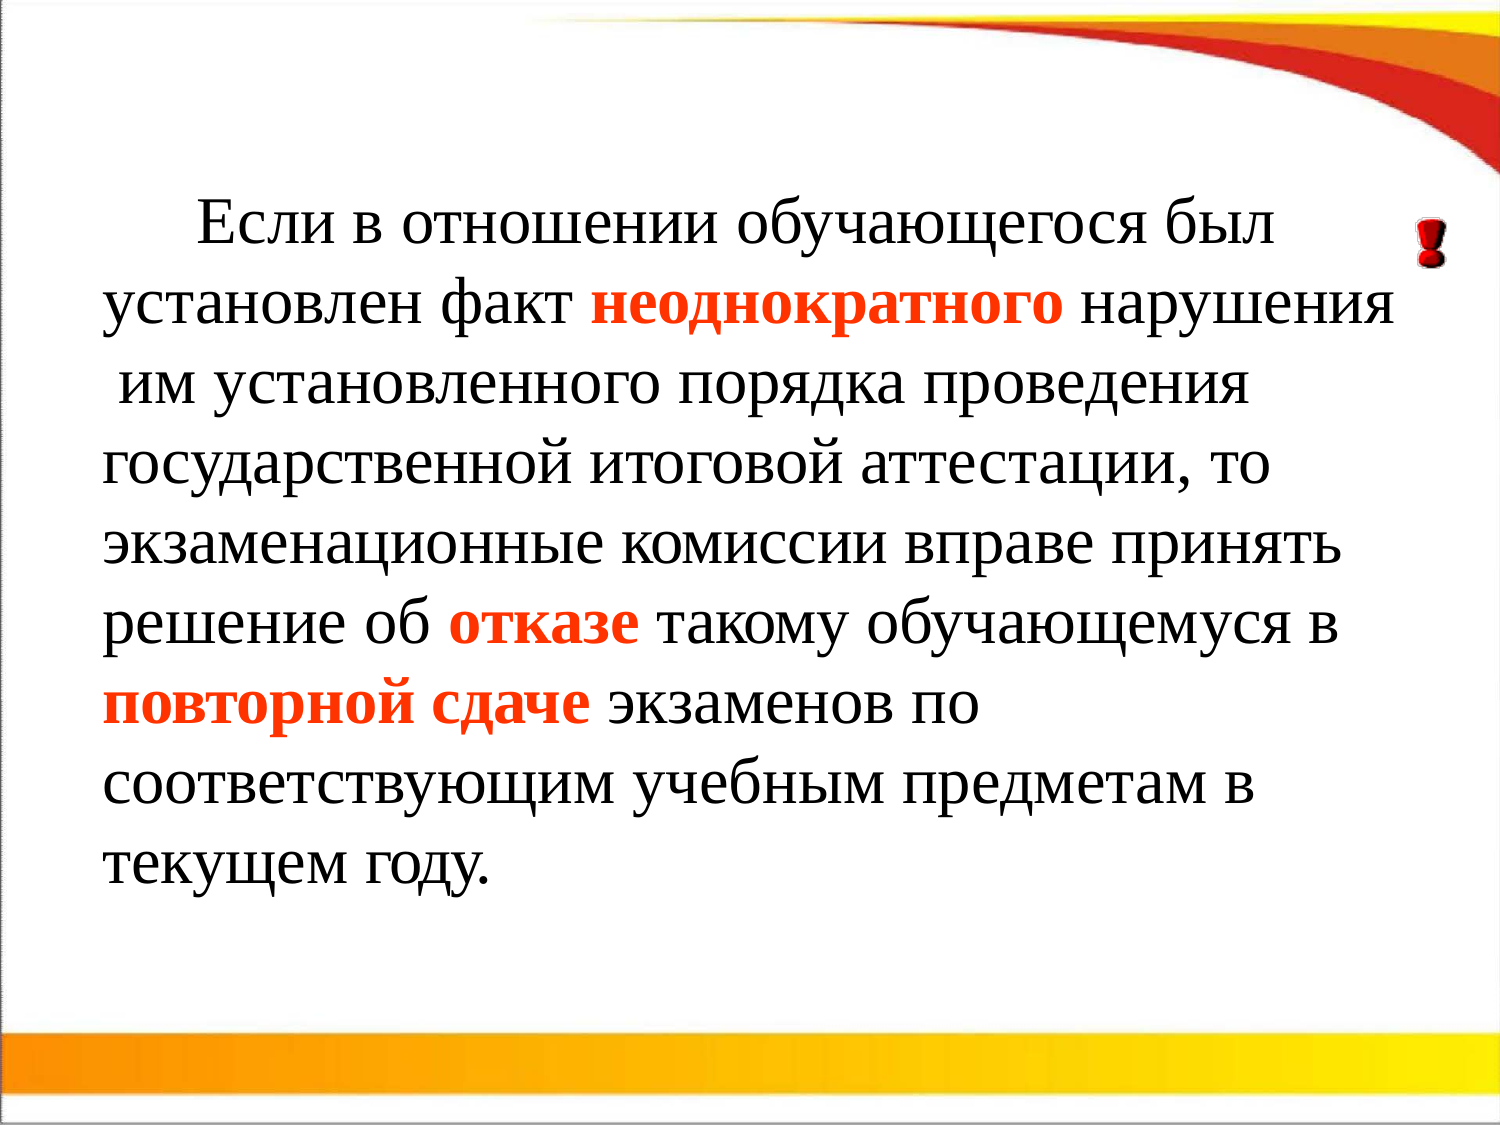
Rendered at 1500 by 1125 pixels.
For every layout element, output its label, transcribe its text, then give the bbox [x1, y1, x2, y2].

text_box [1400, 131, 1464, 289]
list Если в отношении обучающегося был установлен факт неоднократного нарушения им установленного порядка проведения государственной итоговой аттестации, то экзаменационные комиссии вправе принять решение об отказе такому обучающемуся в повторной сдаче экзаменов по соответствующим учебным предметам в текущем году. [99, 174, 1403, 897]
picture [0, 0, 1500, 1125]
